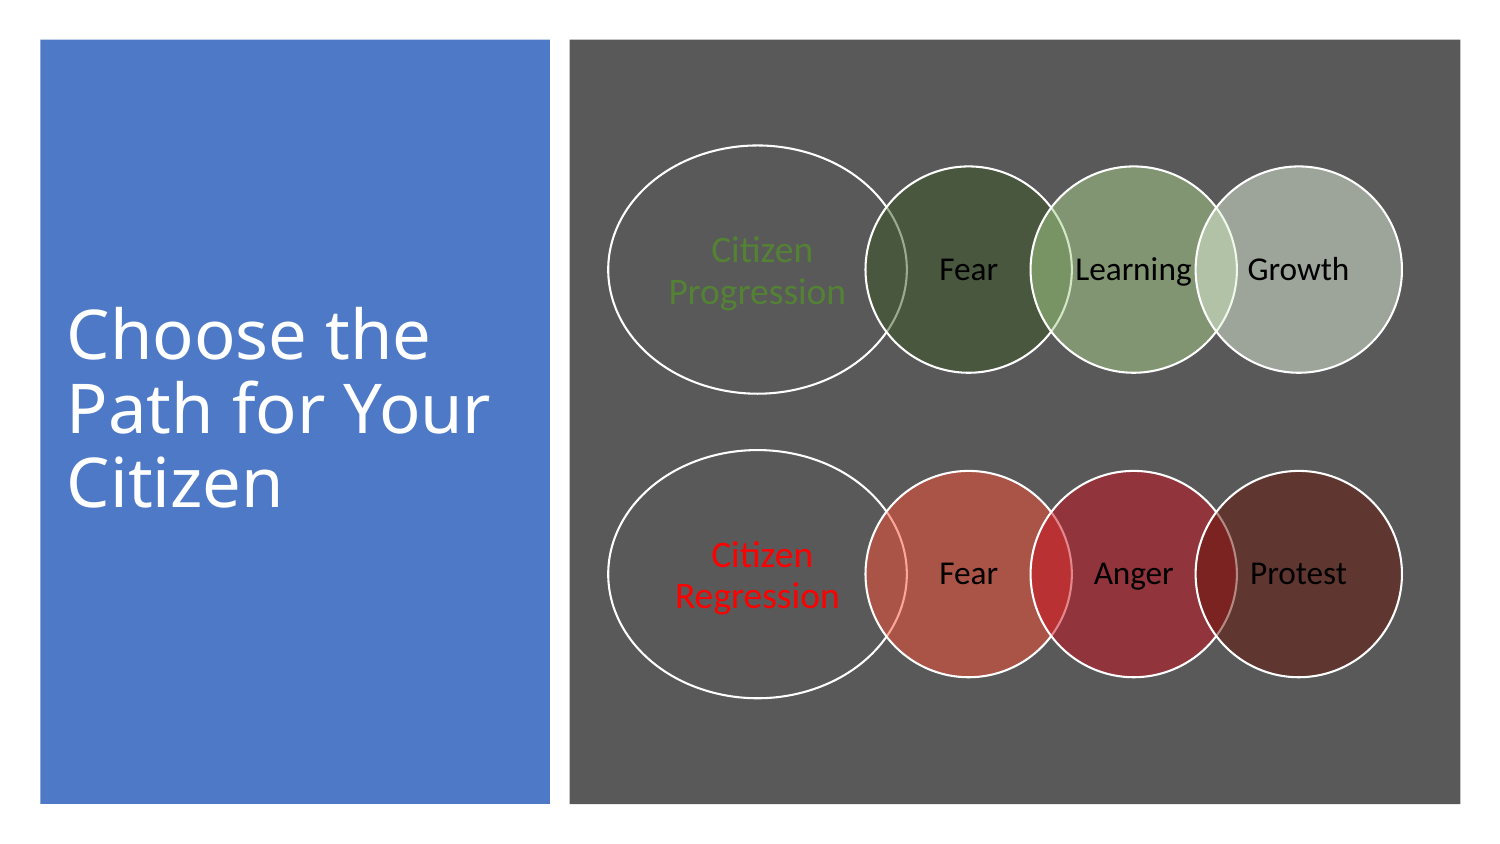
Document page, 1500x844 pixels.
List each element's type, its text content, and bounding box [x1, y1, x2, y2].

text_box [607, 379, 1403, 769]
text_box [39, 39, 551, 805]
title Choose the Path for Your Citizen [51, 71, 550, 751]
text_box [607, 74, 1403, 379]
text_box [569, 39, 1461, 805]
